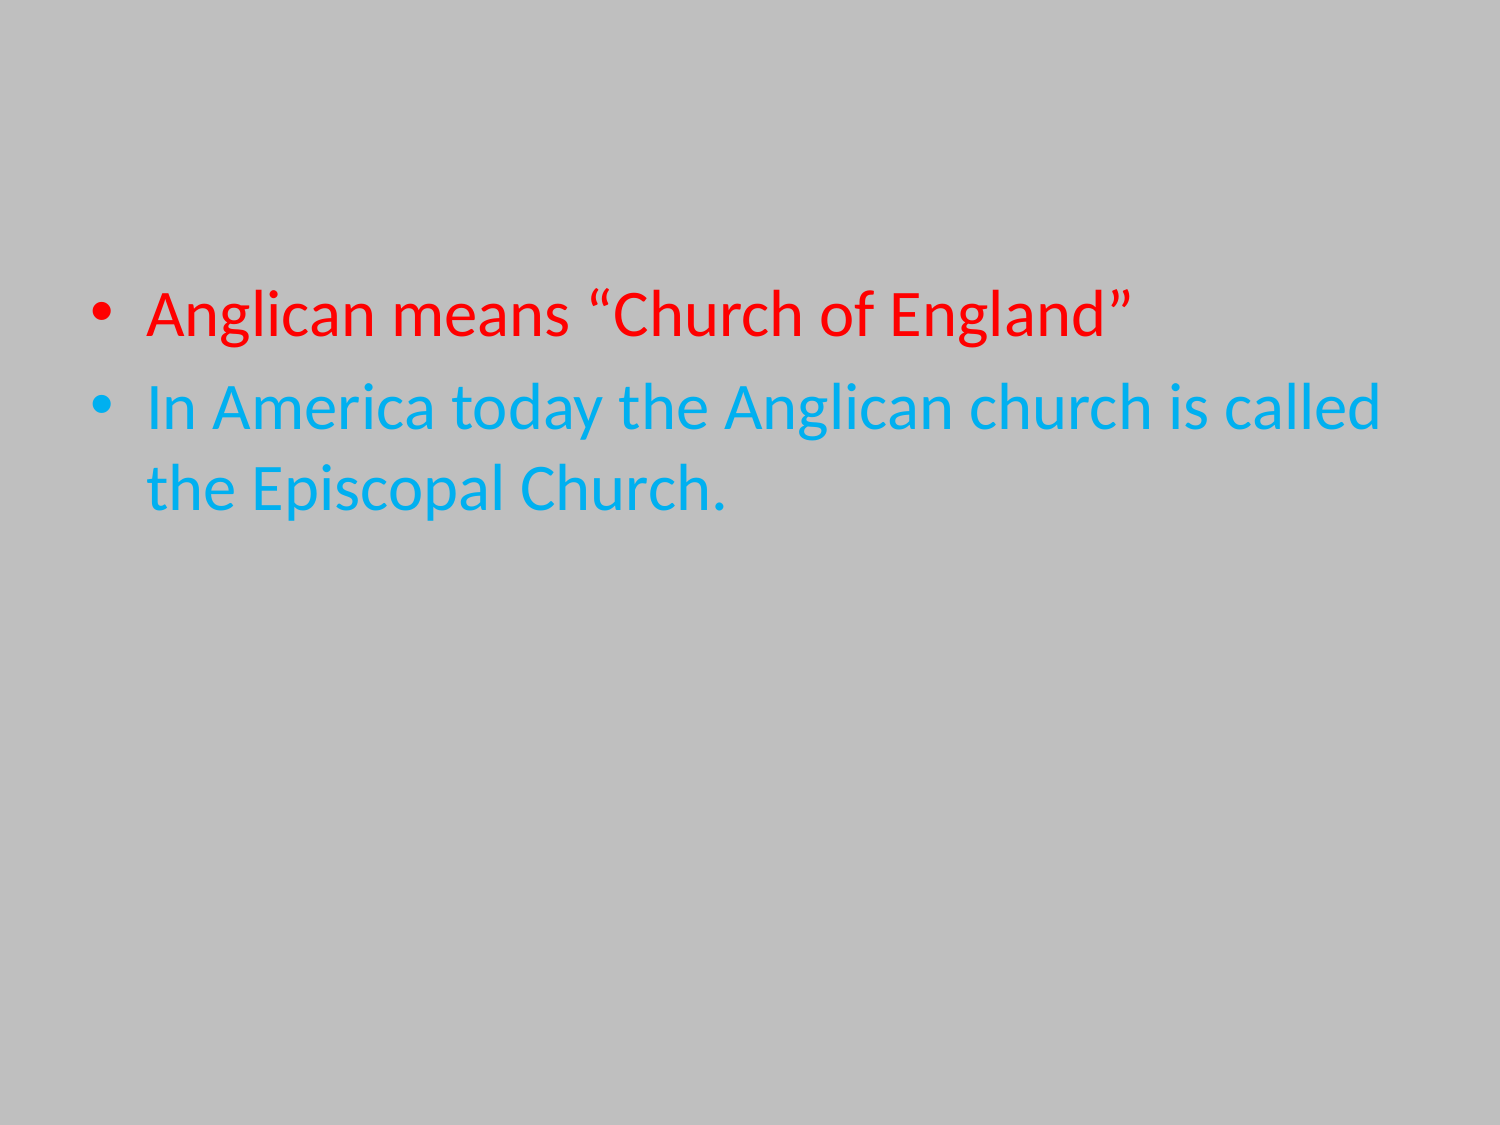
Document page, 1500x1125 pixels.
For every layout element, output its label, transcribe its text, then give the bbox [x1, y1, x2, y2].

list Anglican means “Church of England” In America today the Anglican church is called the Episcopal Church. [75, 262, 1425, 1005]
